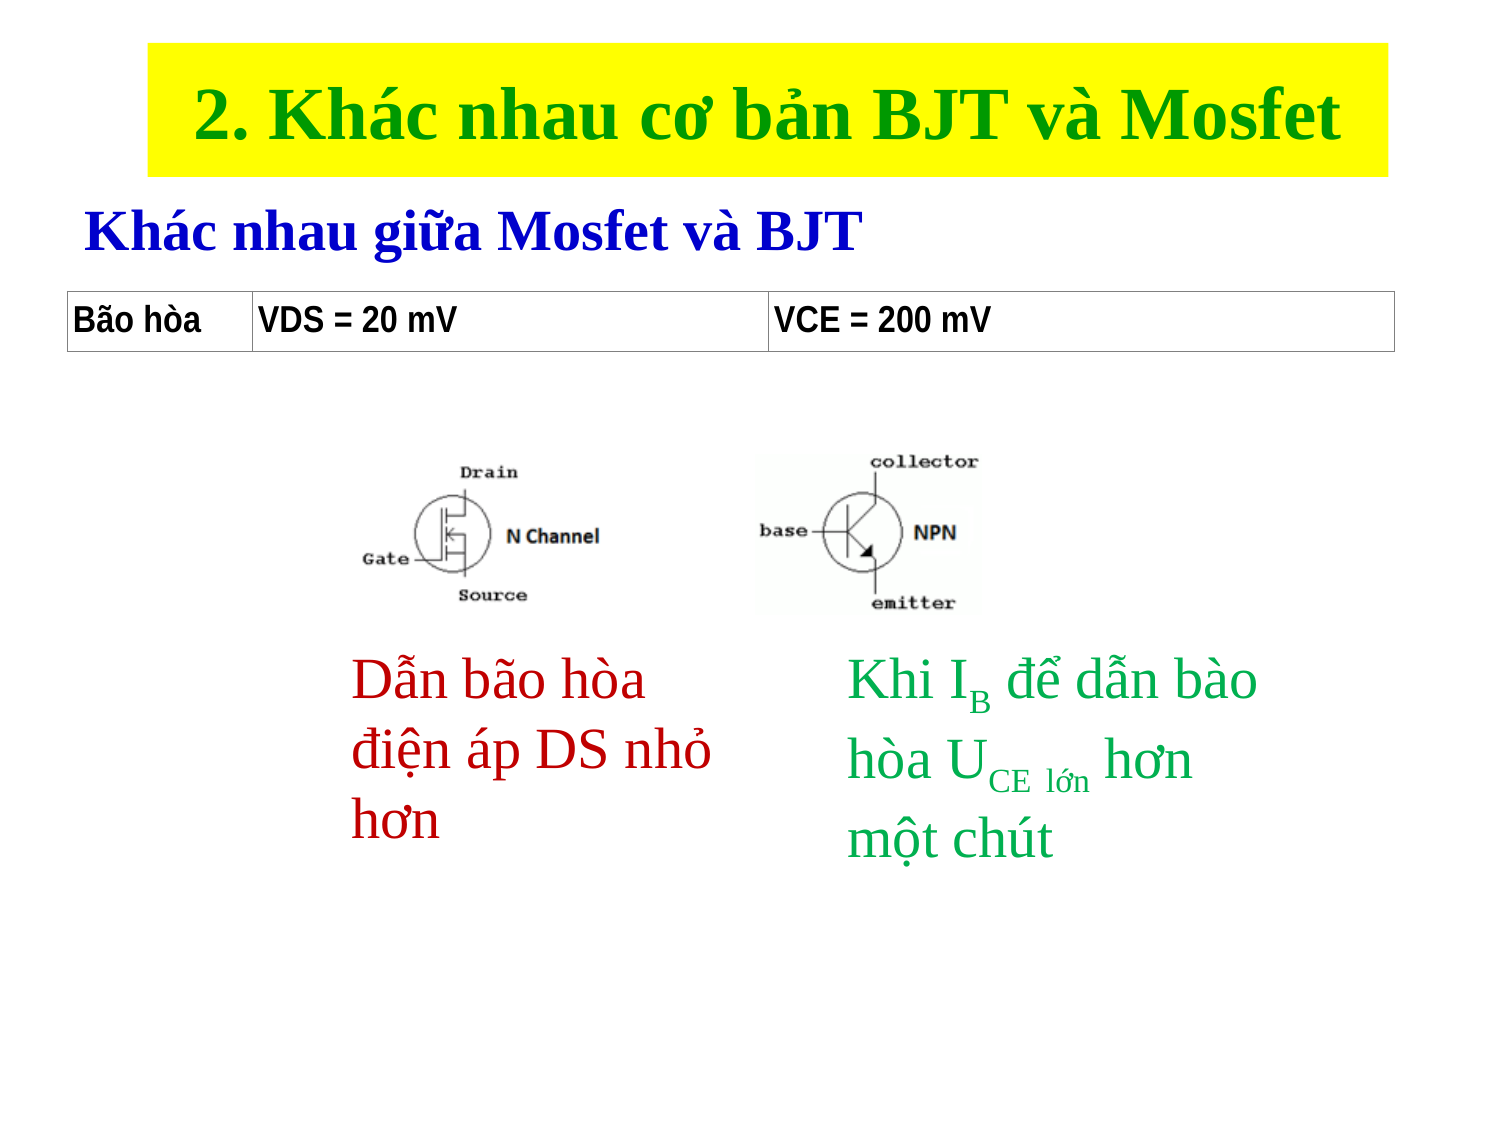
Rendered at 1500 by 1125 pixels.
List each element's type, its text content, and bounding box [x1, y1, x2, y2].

picture [754, 454, 982, 615]
text_box Khi IB để dẫn bào hòa UCE lớn hơn một chút [832, 633, 1299, 929]
picture [359, 462, 608, 607]
text_box Dẫn bão hòa điện áp DS nhỏ hơn [336, 633, 732, 929]
title 2. Khác nhau cơ bản BJT và Mosfet [147, 42, 1389, 177]
picture [66, 290, 1396, 400]
list Khác nhau giữa Mosfet và BJT [70, 184, 1385, 289]
